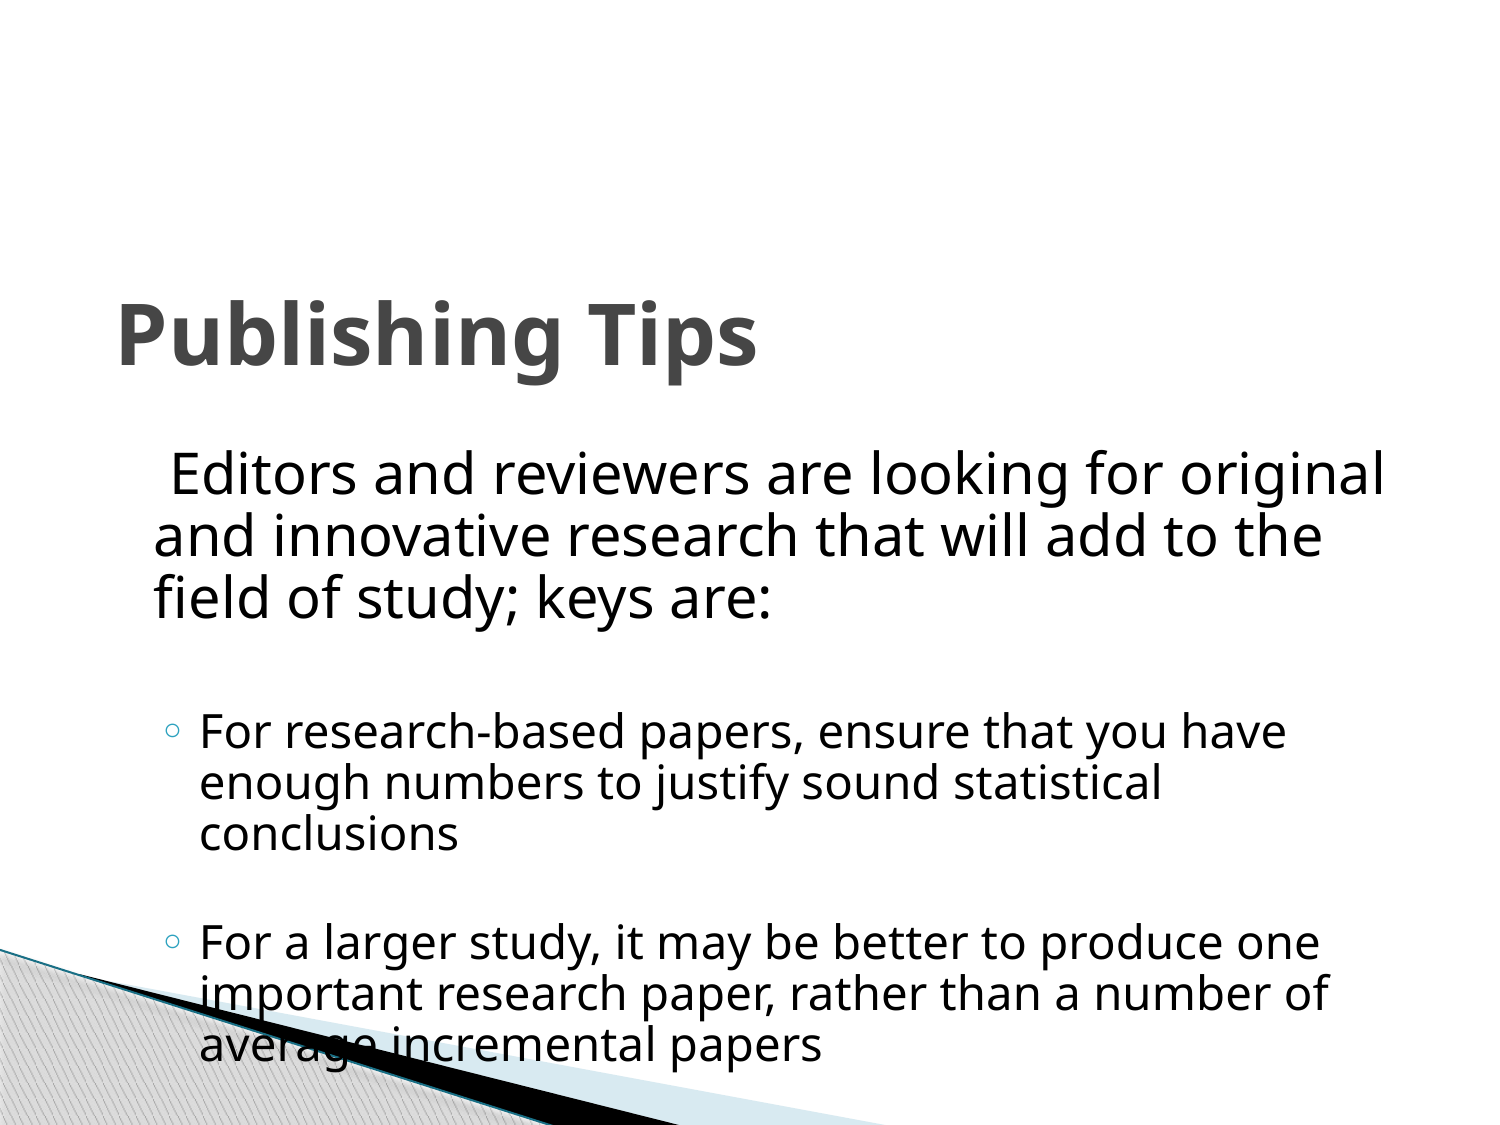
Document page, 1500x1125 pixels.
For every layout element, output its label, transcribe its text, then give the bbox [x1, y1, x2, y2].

list Editors and reviewers are looking for original and innovative research that will add to the field of study; keys are: For research-based papers, ensure that you have enough numbers to justify sound statistical conclusions For a larger study, it may be better to produce one important research paper, rather than a number of average incremental papers [75, 437, 1425, 1081]
title Publishing Tips [99, 237, 1450, 425]
